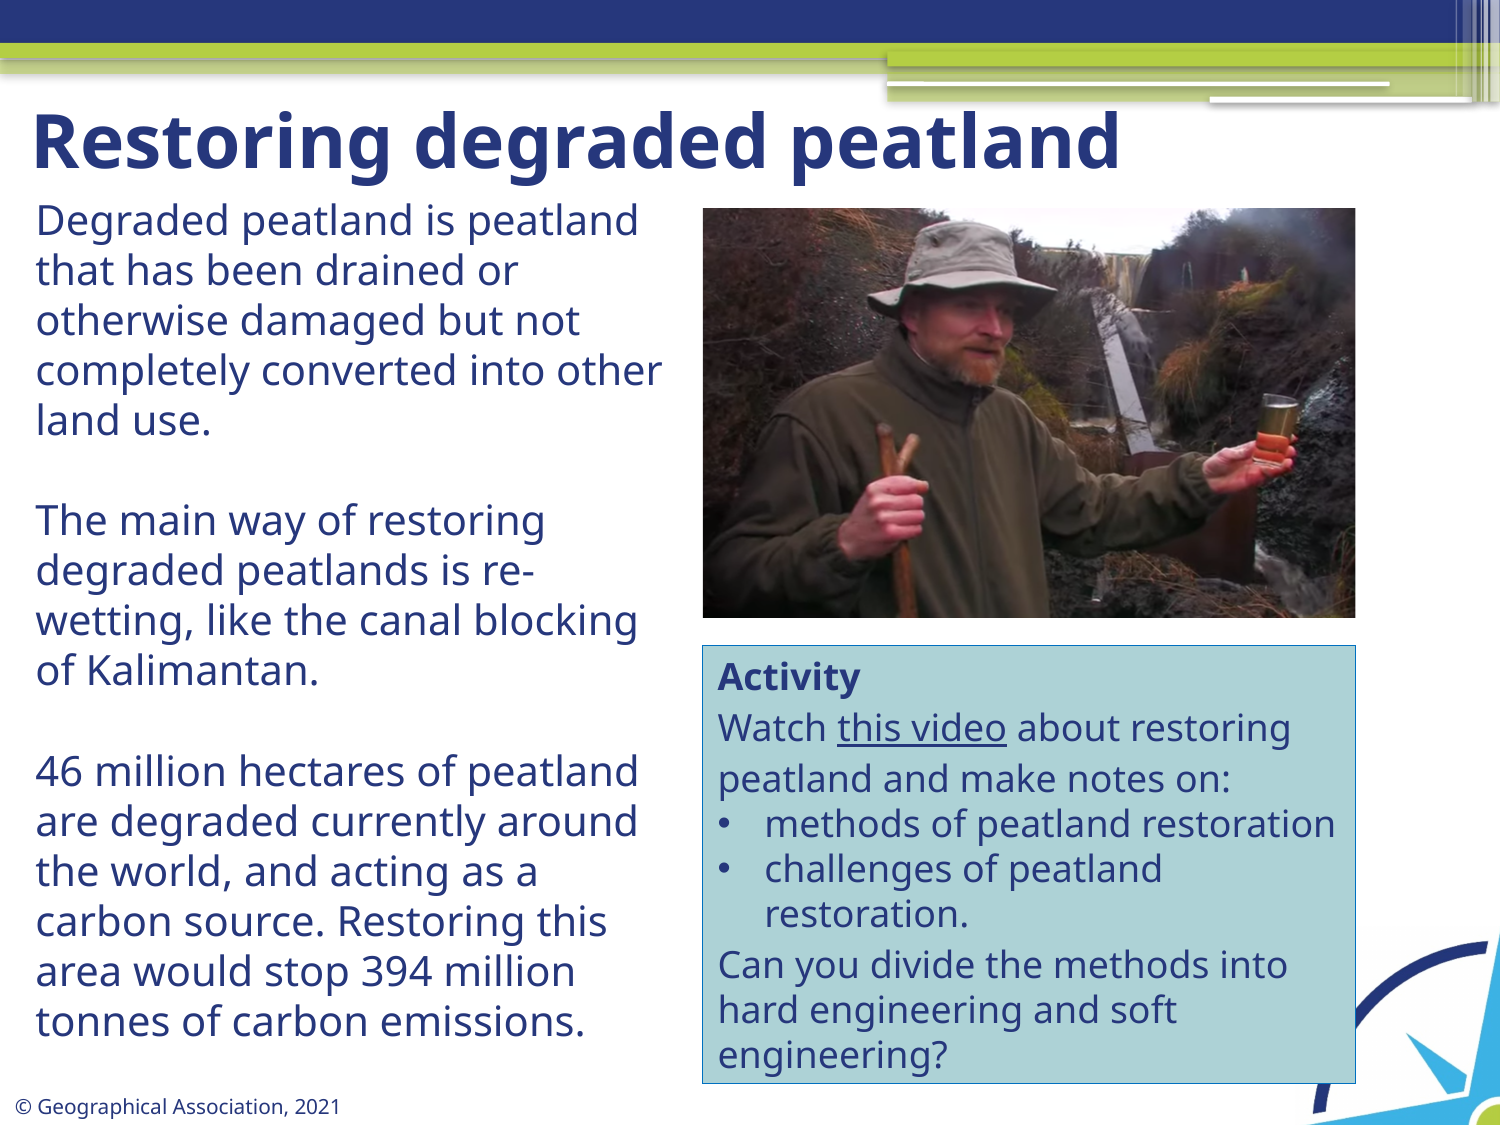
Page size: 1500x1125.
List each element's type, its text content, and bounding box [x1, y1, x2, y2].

picture [702, 207, 1356, 618]
picture [1296, 927, 1500, 1125]
text_box Degraded peatland is peatland that has been drained or otherwise damaged but not completely converted into other land use. The main way of restoring degraded peatlands is re-wetting, like the canal blocking of Kalimantan. 46 million hectares of peatland are degraded currently around the world, and acting as a carbon source. Restoring this area would stop 394 million tonnes of carbon emissions. [20, 186, 687, 1052]
text_box Activity Watch this video about restoring peatland and make notes on: methods of peatland restoration challenges of peatland restoration. Can you divide the methods into hard engineering and soft engineering? [702, 645, 1356, 1084]
title Restoring degraded peatland [15, 68, 1390, 209]
